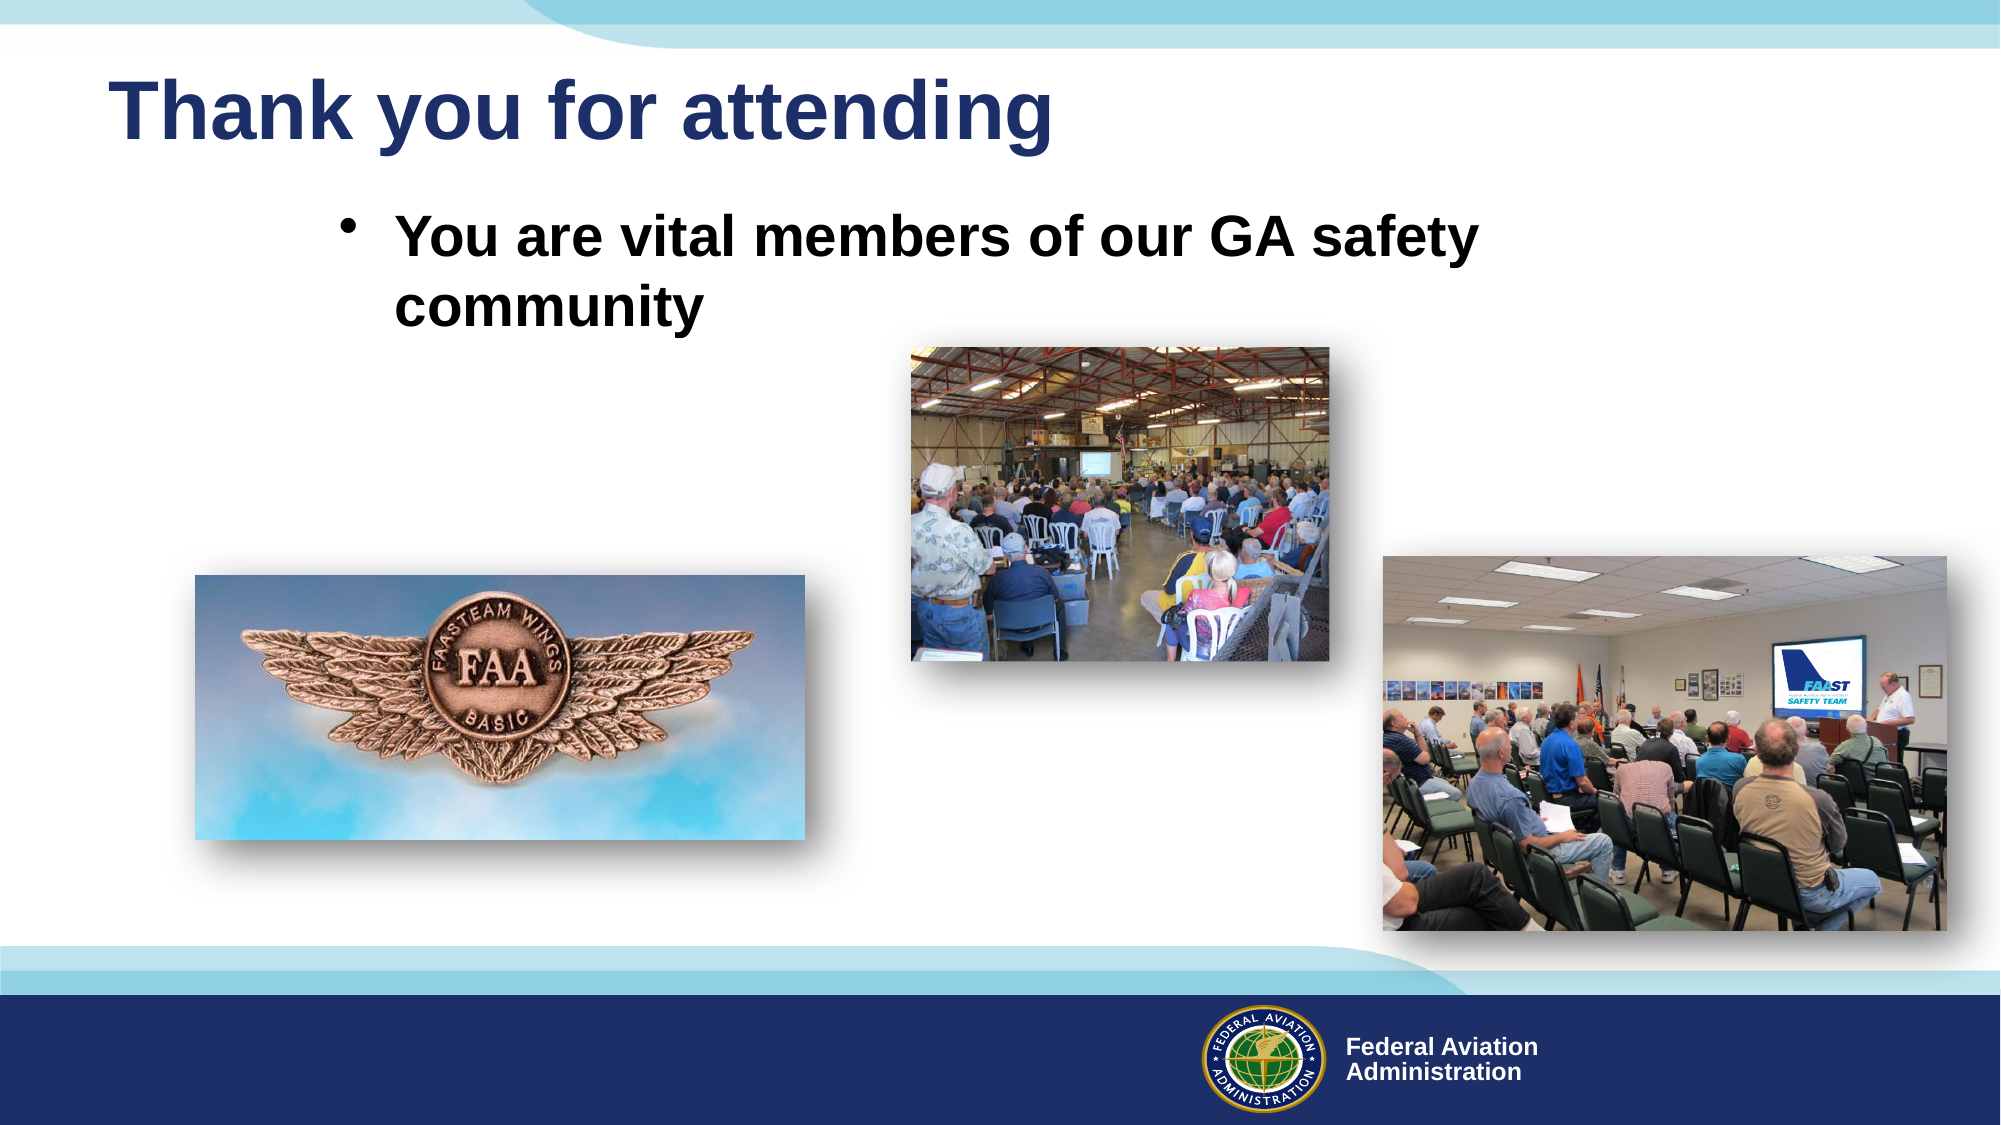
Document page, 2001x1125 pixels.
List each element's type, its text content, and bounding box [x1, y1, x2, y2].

title Thank you for attending [93, 56, 1947, 157]
picture [0, 0, 1999, 50]
picture [195, 575, 806, 840]
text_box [1382, 556, 1948, 931]
picture [0, 945, 2000, 995]
picture [911, 347, 1330, 662]
list You are vital members of our GA safety community [323, 190, 1645, 911]
